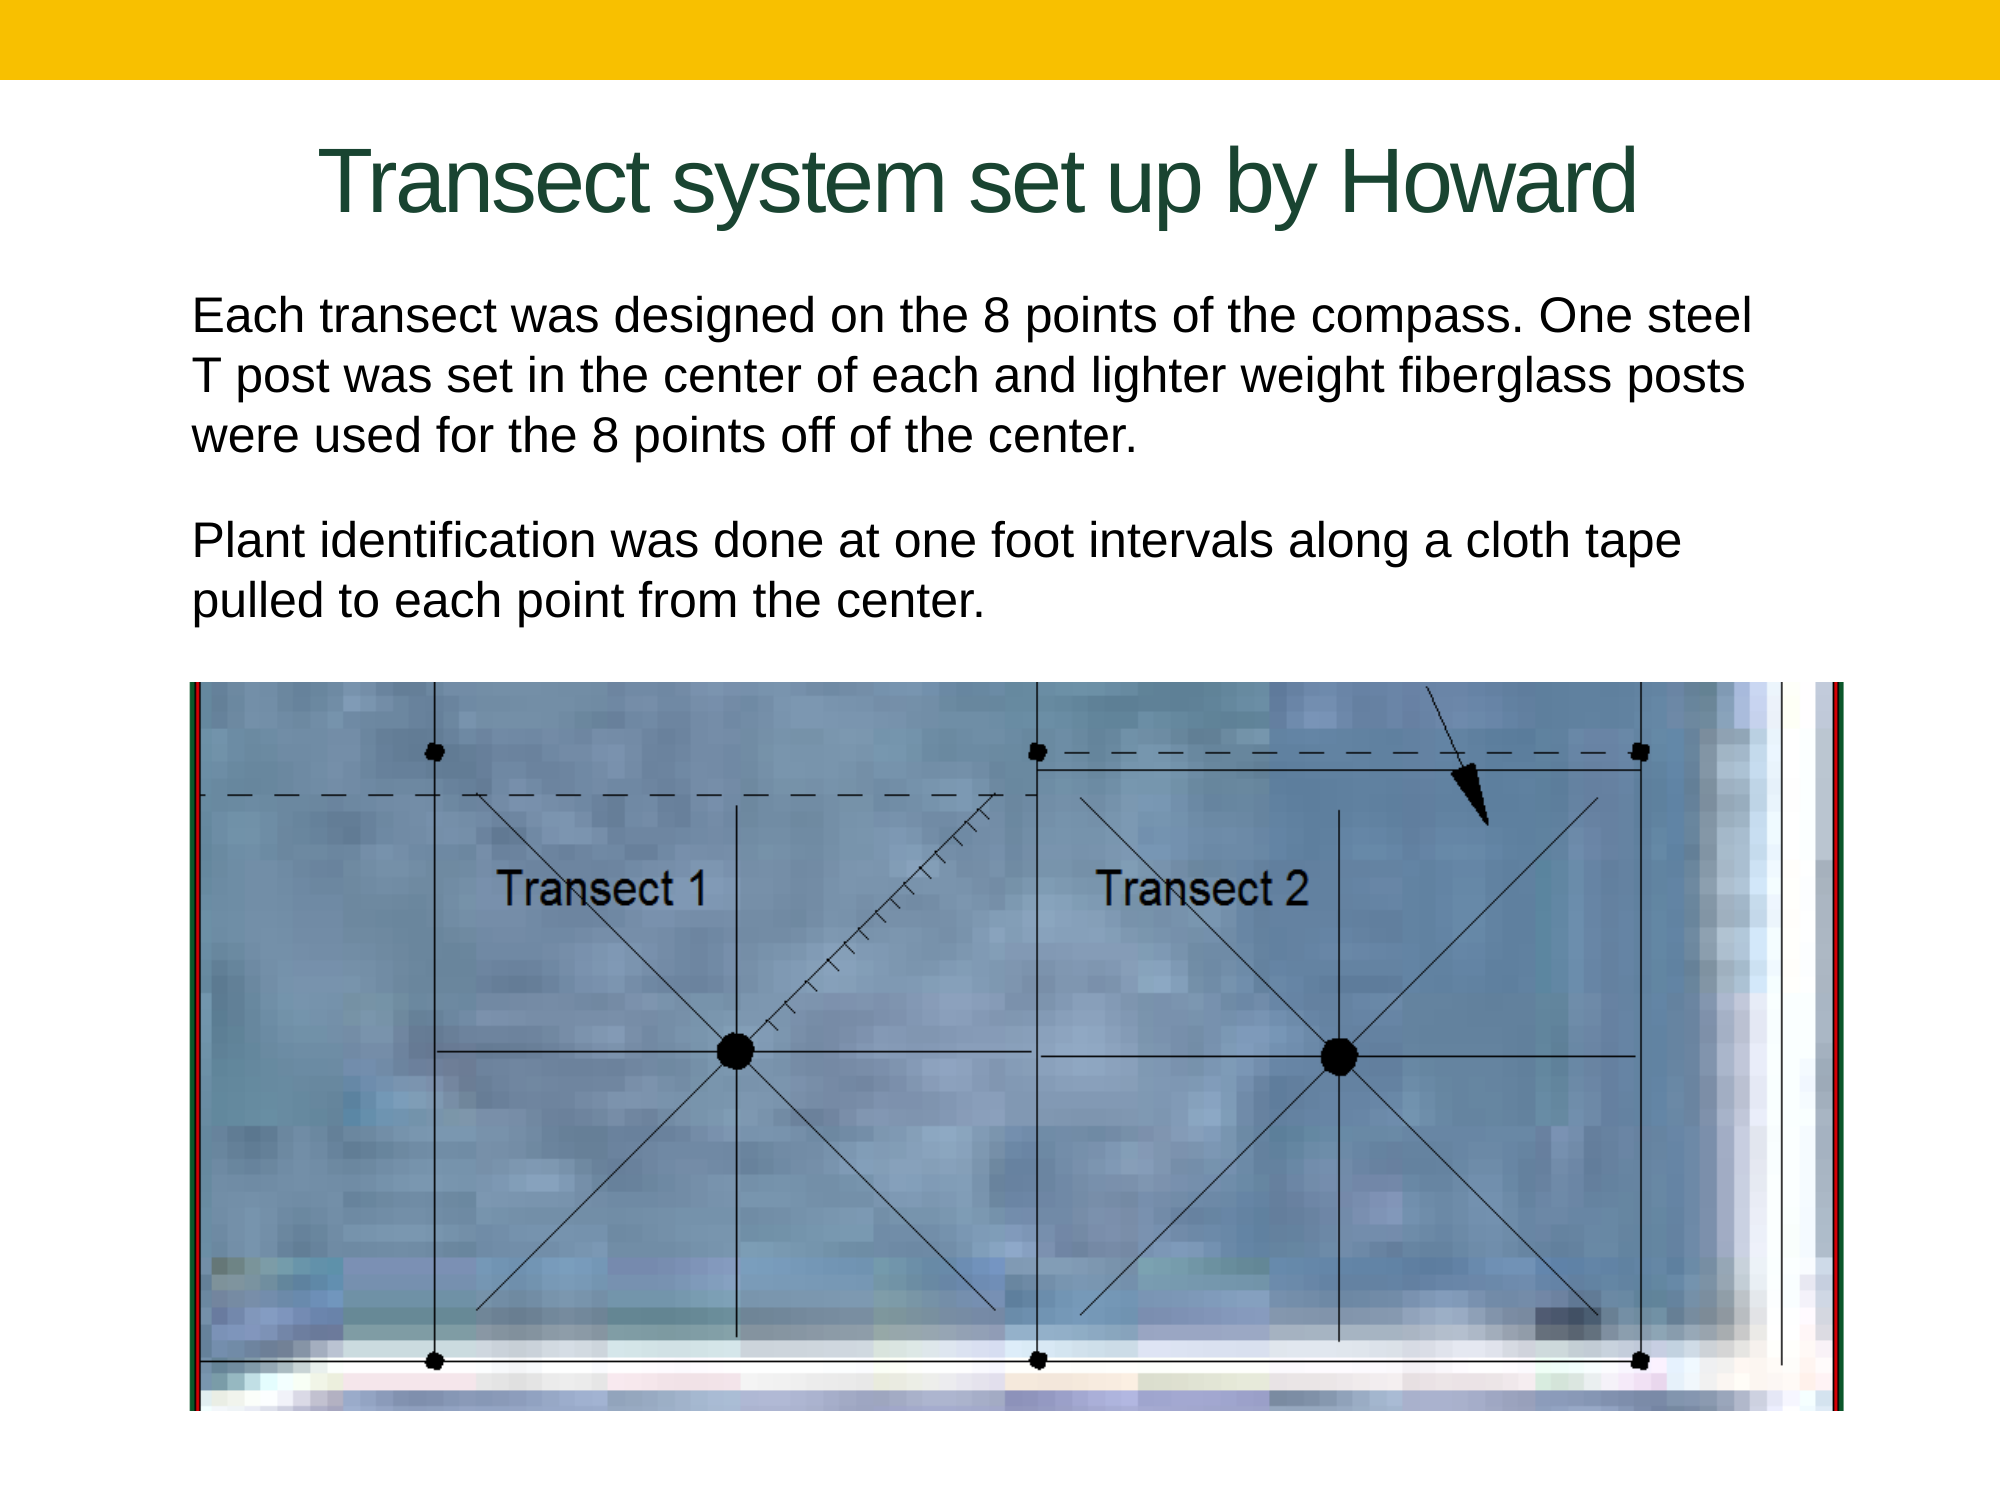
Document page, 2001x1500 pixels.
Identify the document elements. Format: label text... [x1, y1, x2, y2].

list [176, 681, 1858, 1411]
title Transect system set up by Howard [302, 102, 1720, 250]
text_box Each transect was designed on the 8 points of the compass. One steel T post was set in the center of each and lighter weight fiberglass posts were used for the 8 points off of the center. Plant identification was done at one foot intervals along a cloth tape pulled to each point from the center. [176, 274, 1795, 681]
